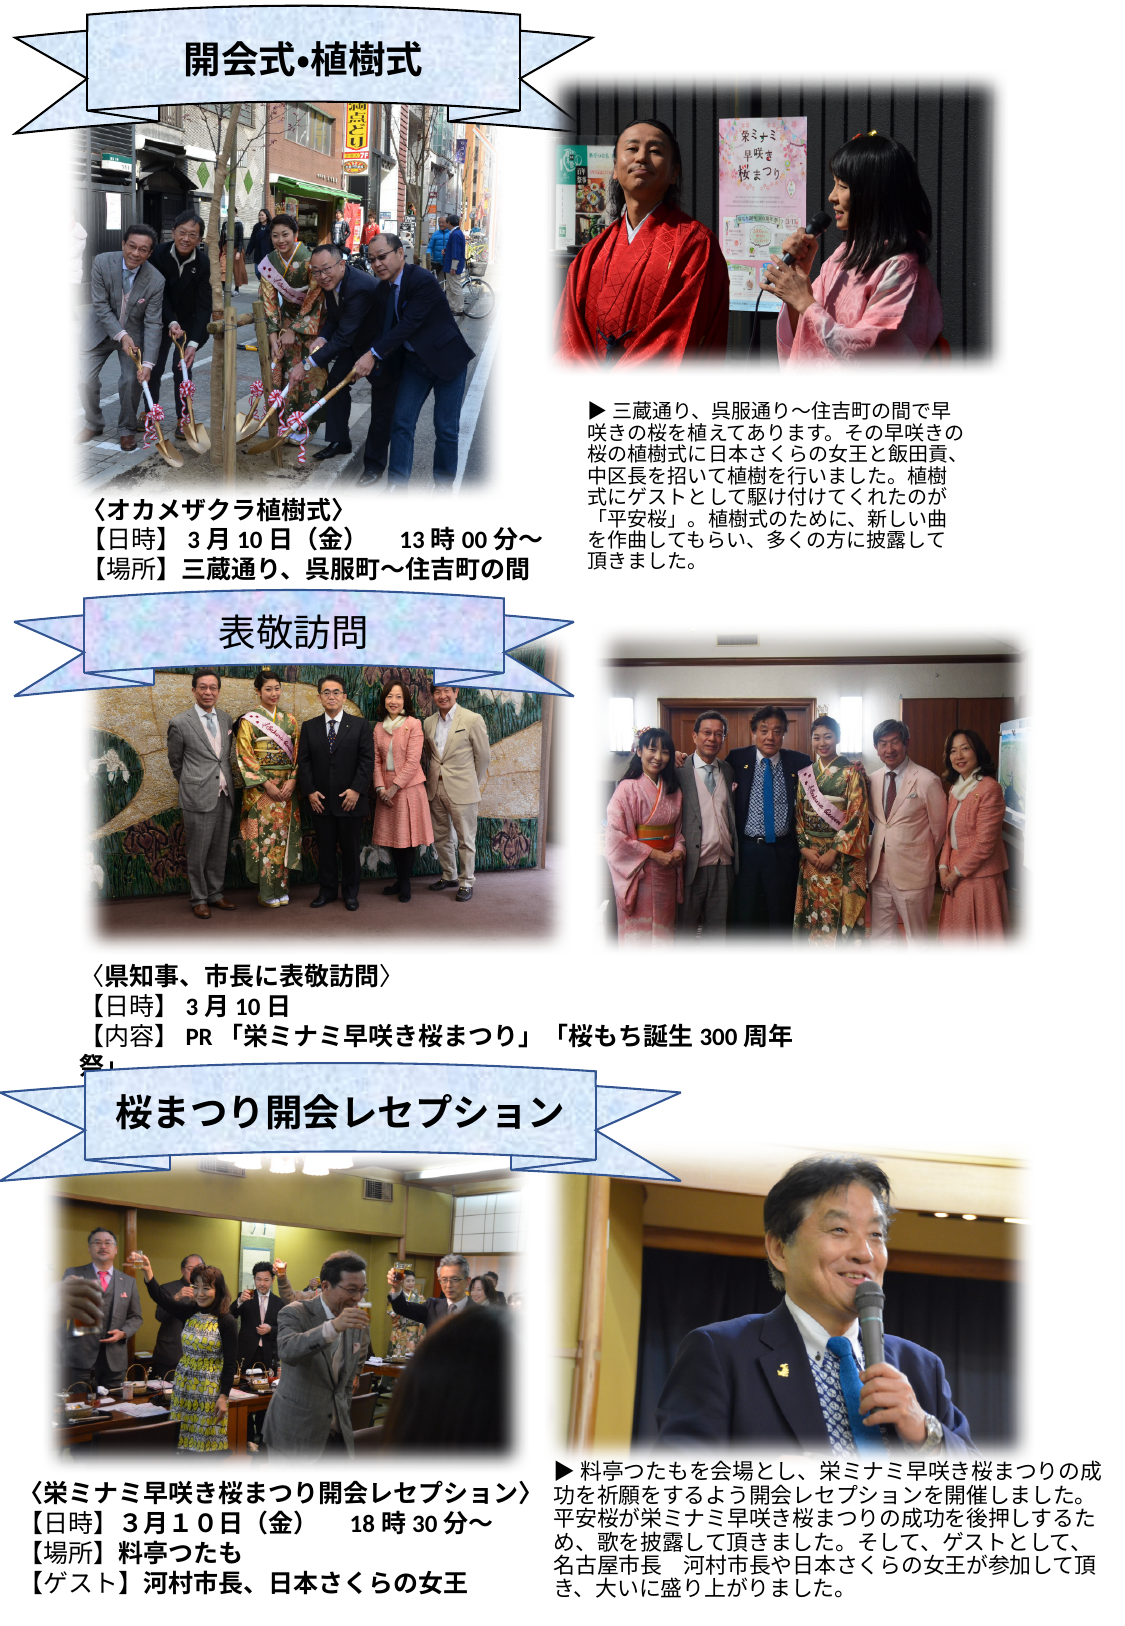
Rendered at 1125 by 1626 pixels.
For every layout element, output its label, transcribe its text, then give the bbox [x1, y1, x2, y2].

text_box 〈栄ミナミ早咲き桜まつり開会レセプション〉 【日時】３月１０日（金） 18時30分～ 【場所】料亭つたも 【ゲスト】河村市長、日本さくらの女王 [3, 1470, 567, 1605]
picture [79, 630, 572, 956]
text_box 開会式・植樹式 [11, 4, 596, 130]
text_box 表敬訪問 [13, 615, 79, 652]
picture [41, 1150, 531, 1475]
text_box ▶料亭つたもを会場とし、栄ミナミ早咲き桜まつりの成功を祈願をするよう開会レセプションを開催しました。平安桜が栄ミナミ早咲き桜まつりの成功を後押しするため、歌を披露して頂きました。そして、ゲストとして、名古屋市長 河村市長や日本さくらの女王が参加して頂き、大いに盛り上がりました。 [538, 1453, 1125, 1625]
text_box 〈オカメザクラ植樹式〉 【日時】3月10日（金） 13時00分～ 【場所】三蔵通り、呉服町～住吉町の間 [66, 486, 630, 637]
text_box 表敬訪問 [13, 654, 79, 698]
text_box 桜まつり開会レセプション [0, 1062, 682, 1158]
text_box 桜まつり開会レセプション [0, 1155, 41, 1183]
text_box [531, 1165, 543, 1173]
text_box 開会式・植樹式 [11, 93, 66, 136]
list ▶三蔵通り、呉服通り～住吉町の間で早咲きの桜を植えてあります。その早咲きの桜の植樹式に日本さくらの女王と飯田貢、中区長を招いて植樹を行いました。植樹式にゲストとして駆け付けてくれたのが「平安桜」。植樹式のために、新しい曲を作曲してもらい、多くの方に披露して頂きました。 [572, 393, 980, 583]
picture [66, 71, 504, 502]
picture [543, 68, 1010, 378]
picture [592, 623, 1036, 956]
text_box 〈県知事、市長に表敬訪問〉 【日時】3月10日 【内容】PR「栄ミナミ早咲き桜まつり」「桜もち誕生300周年祭」 [64, 908, 847, 1088]
picture [543, 1140, 1036, 1467]
